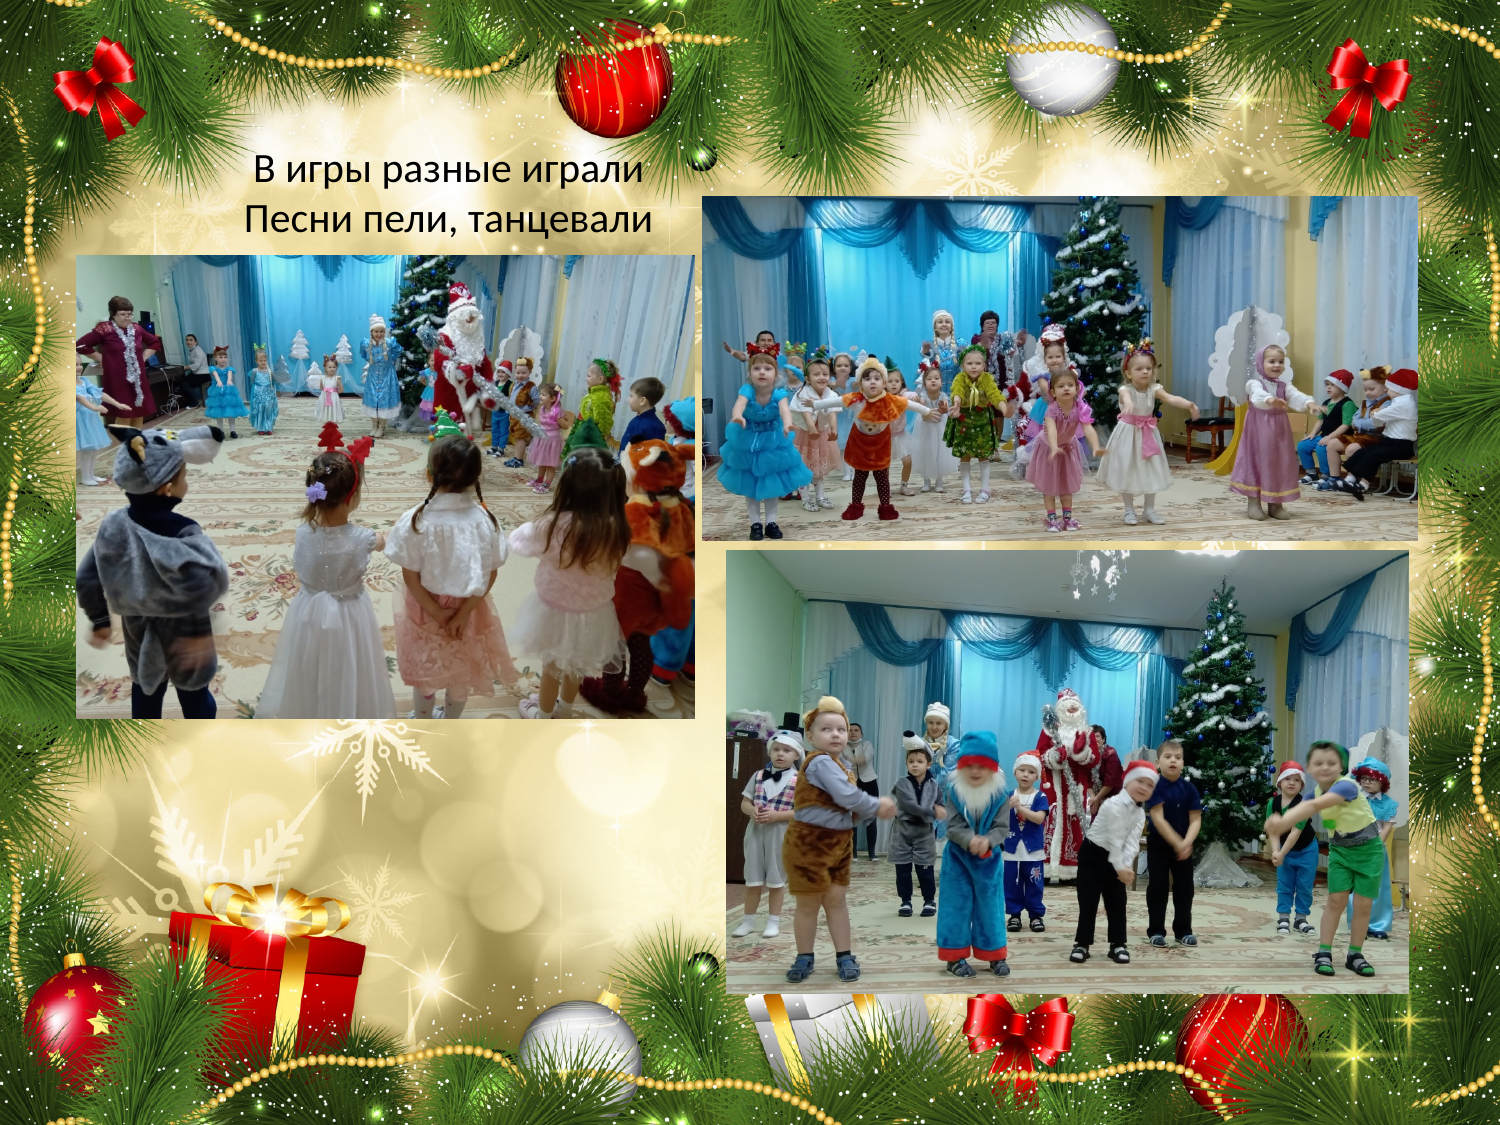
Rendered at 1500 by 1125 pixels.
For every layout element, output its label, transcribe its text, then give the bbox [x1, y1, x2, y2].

title В игры разные играли Песни пели, танцевали [76, 113, 821, 254]
picture [0, 0, 1500, 1125]
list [76, 255, 696, 720]
